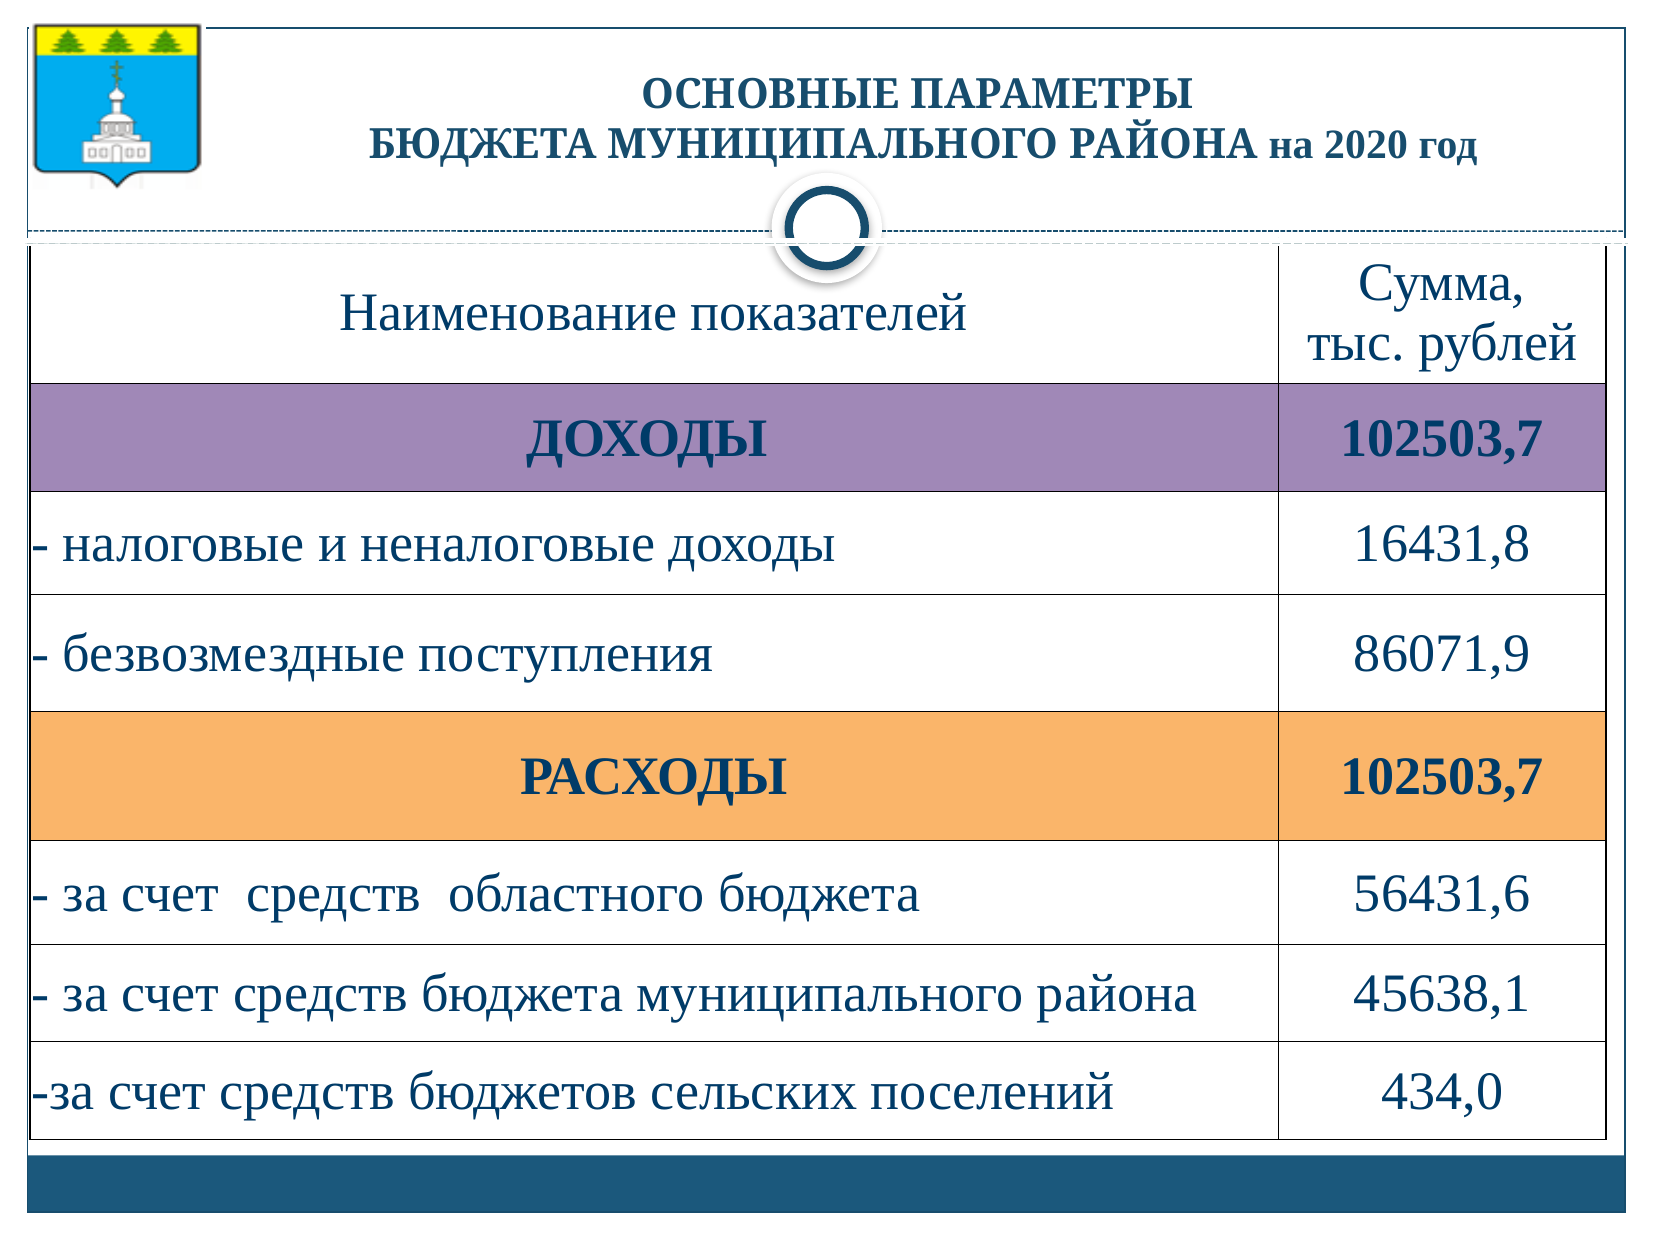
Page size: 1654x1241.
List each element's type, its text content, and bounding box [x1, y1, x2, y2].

table_cell - за счет средств бюджета муниципального района [31, 945, 1278, 1041]
table_header Сумма, тыс. рублей [1279, 257, 1605, 383]
table_header Наименование показателей [31, 257, 1278, 383]
table_cell 434,0 [1279, 1042, 1605, 1139]
table_cell 102503,7 [1279, 384, 1605, 491]
picture [25, 238, 1629, 247]
table_cell 45638,1 [1279, 945, 1605, 1041]
picture [29, 22, 206, 191]
table_cell 86071,9 [1279, 595, 1605, 711]
table_cell - безвозмездные поступления [31, 595, 1278, 711]
table_cell РАСХОДЫ [31, 712, 1278, 840]
table_cell ДОХОДЫ [31, 384, 1278, 491]
table_cell -за счет средств бюджетов сельских поселений [31, 1042, 1278, 1139]
table_cell 16431,8 [1279, 492, 1605, 594]
table_cell 56431,6 [1279, 841, 1605, 944]
table_cell - налоговые и неналоговые доходы [31, 492, 1278, 594]
table_cell 102503,7 [1279, 712, 1605, 840]
table_cell - за счет средств областного бюджета [31, 841, 1278, 944]
text_box ОСНОВНЫЕ ПАРАМЕТРЫ БЮДЖЕТА МУНИЦИПАЛЬНОГО РАЙОНА на 2020 год [240, 45, 1595, 175]
